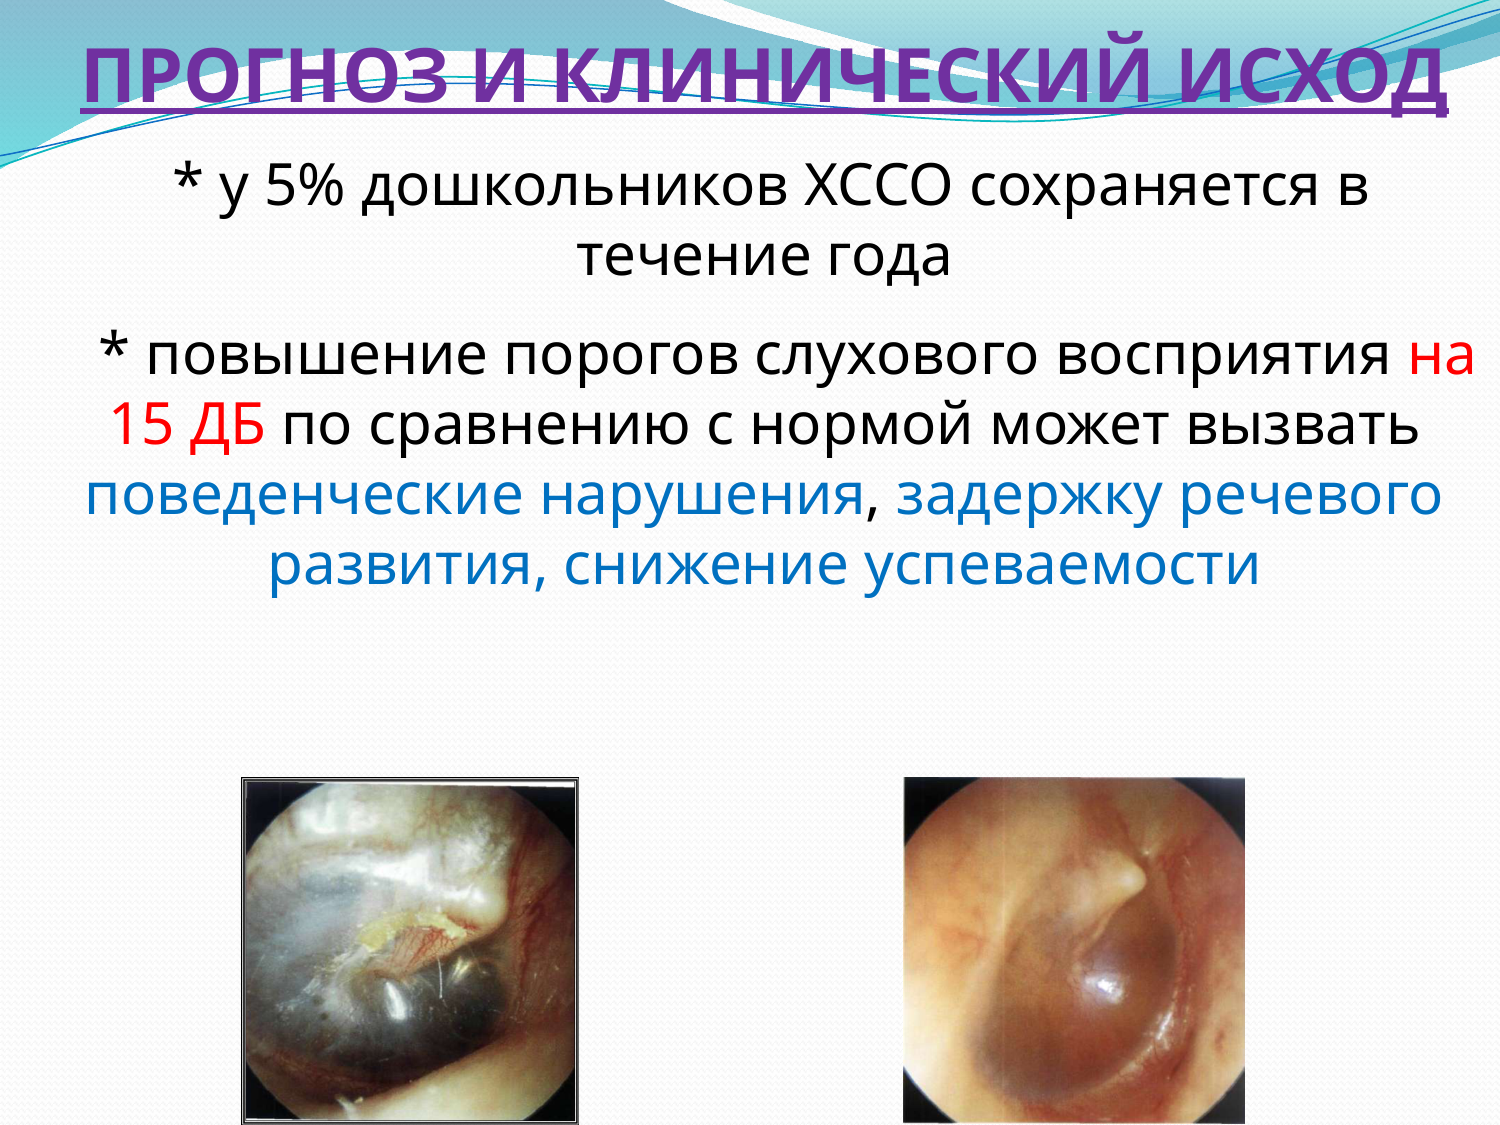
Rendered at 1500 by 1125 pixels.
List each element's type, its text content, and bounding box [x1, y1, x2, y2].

picture [903, 777, 1245, 1124]
picture [240, 777, 579, 1125]
text_box ПРОГНОЗ И КЛИНИЧЕСКИЙ ИСХОД * у 5% дошкольников ХССО сохраняется в течение года * повышение порогов слухового восприятия на 15 ДБ по сравнению с нормой может вызвать поведенческие нарушения, задержку речевого развития, снижение успеваемости [29, 0, 1500, 604]
